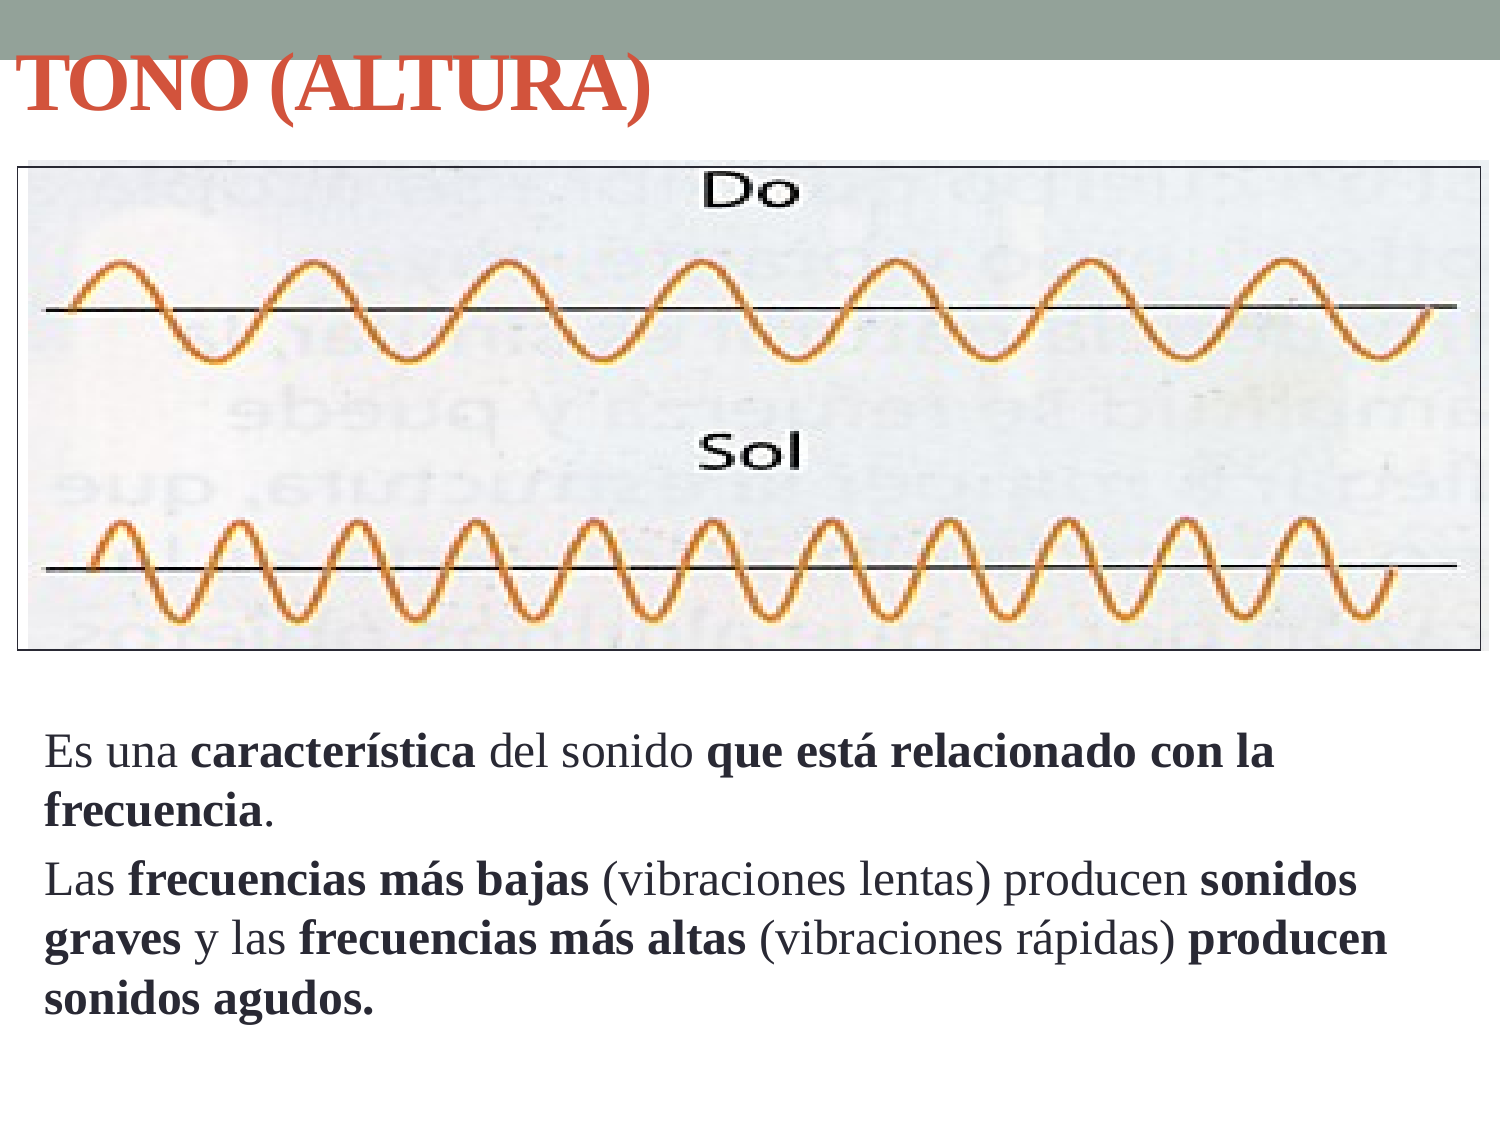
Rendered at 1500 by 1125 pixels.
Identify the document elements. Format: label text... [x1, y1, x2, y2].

list Es una característica del sonido que está relacionado con la frecuencia. Las frecuencias más bajas (vibraciones lentas) producen sonidos graves y las frecuencias más altas (vibraciones rápidas) producen sonidos agudos. [0, 710, 1500, 1034]
title TONO (ALTURA) [0, 0, 1498, 154]
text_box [17, 160, 1490, 651]
